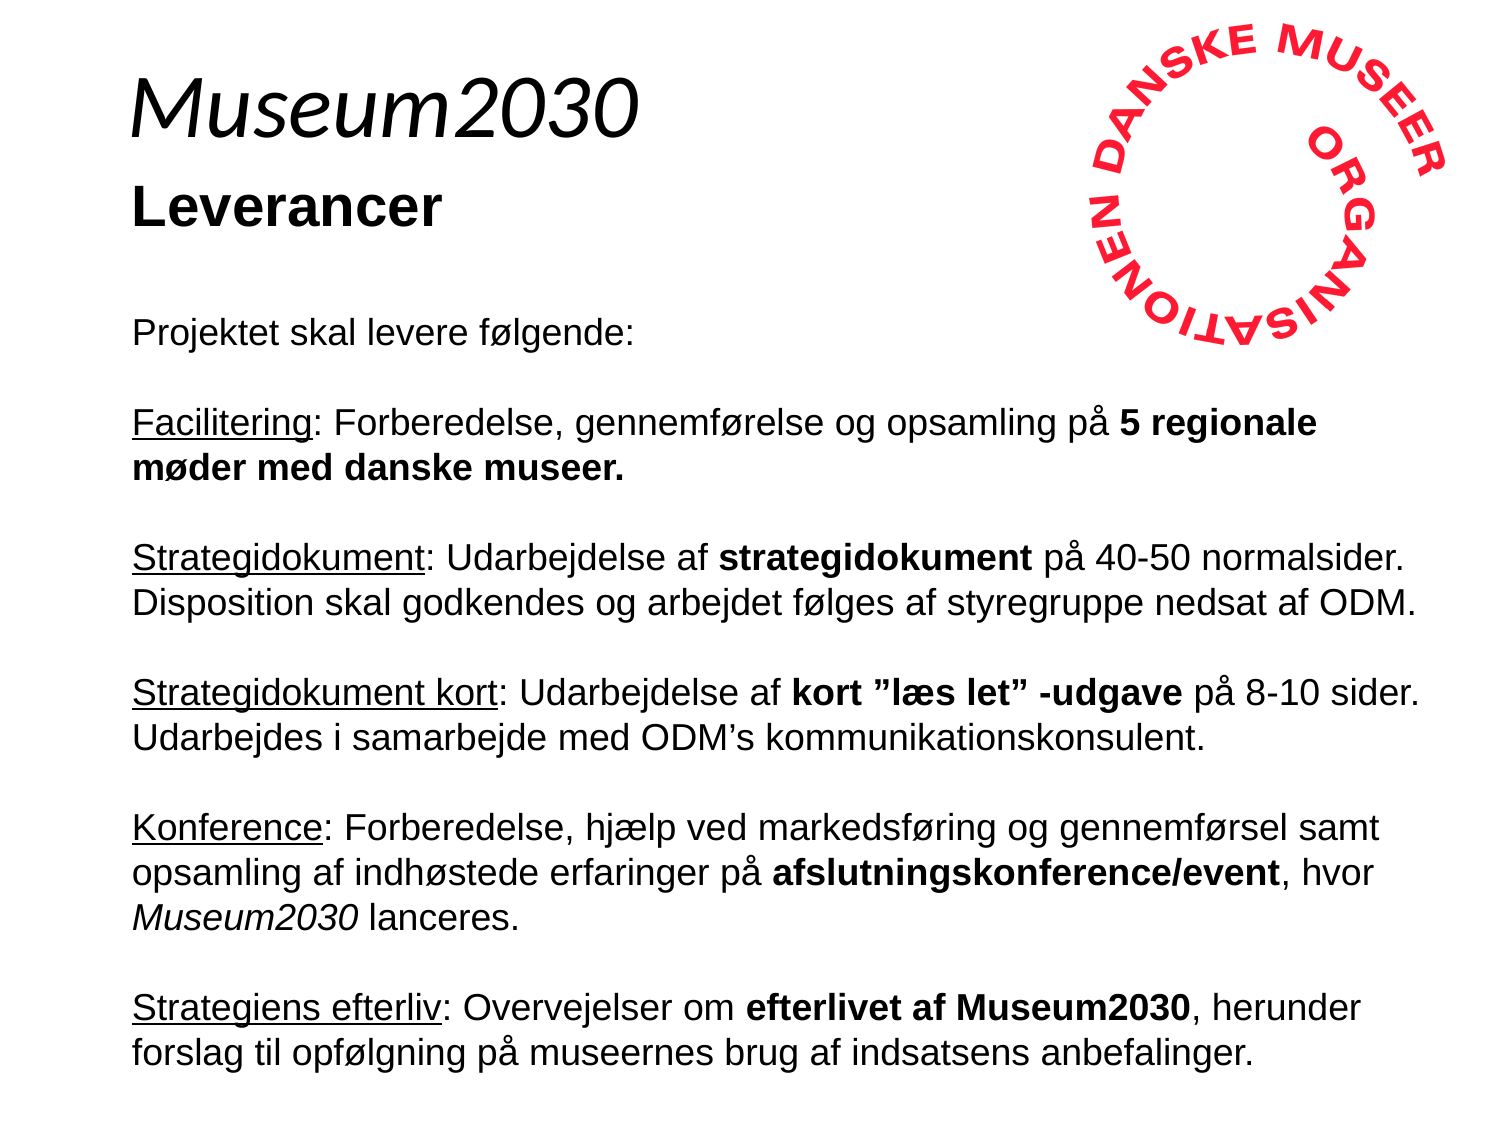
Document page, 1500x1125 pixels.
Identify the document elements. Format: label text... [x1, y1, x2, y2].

title Museum2030 [112, 42, 1084, 159]
picture [1089, 23, 1445, 346]
text_box Leverancer Projektet skal levere følgende: Facilitering: Forberedelse, gennemførelse og opsamling på 5 regionale møder med danske museer. Strategidokument: Udarbejdelse af strategidokument på 40-50 normalsider. Disposition skal godkendes og arbejdet følges af styregruppe nedsat af ODM. Strategidokument kort: Udarbejdelse af kort ”læs let” -udgave på 8-10 sider. Udarbejdes i samarbejde med ODM’s kommunikationskonsulent. Konference: Forberedelse, hjælp ved markedsføring og gennemførsel samt opsamling af indhøstede erfaringer på afslutningskonference/event, hvor Museum2030 lanceres. Strategiens efterliv: Overvejelser om efterlivet af Museum2030, herunder forslag til opfølgning på museernes brug af indsatsens anbefalinger. [117, 160, 1439, 1080]
